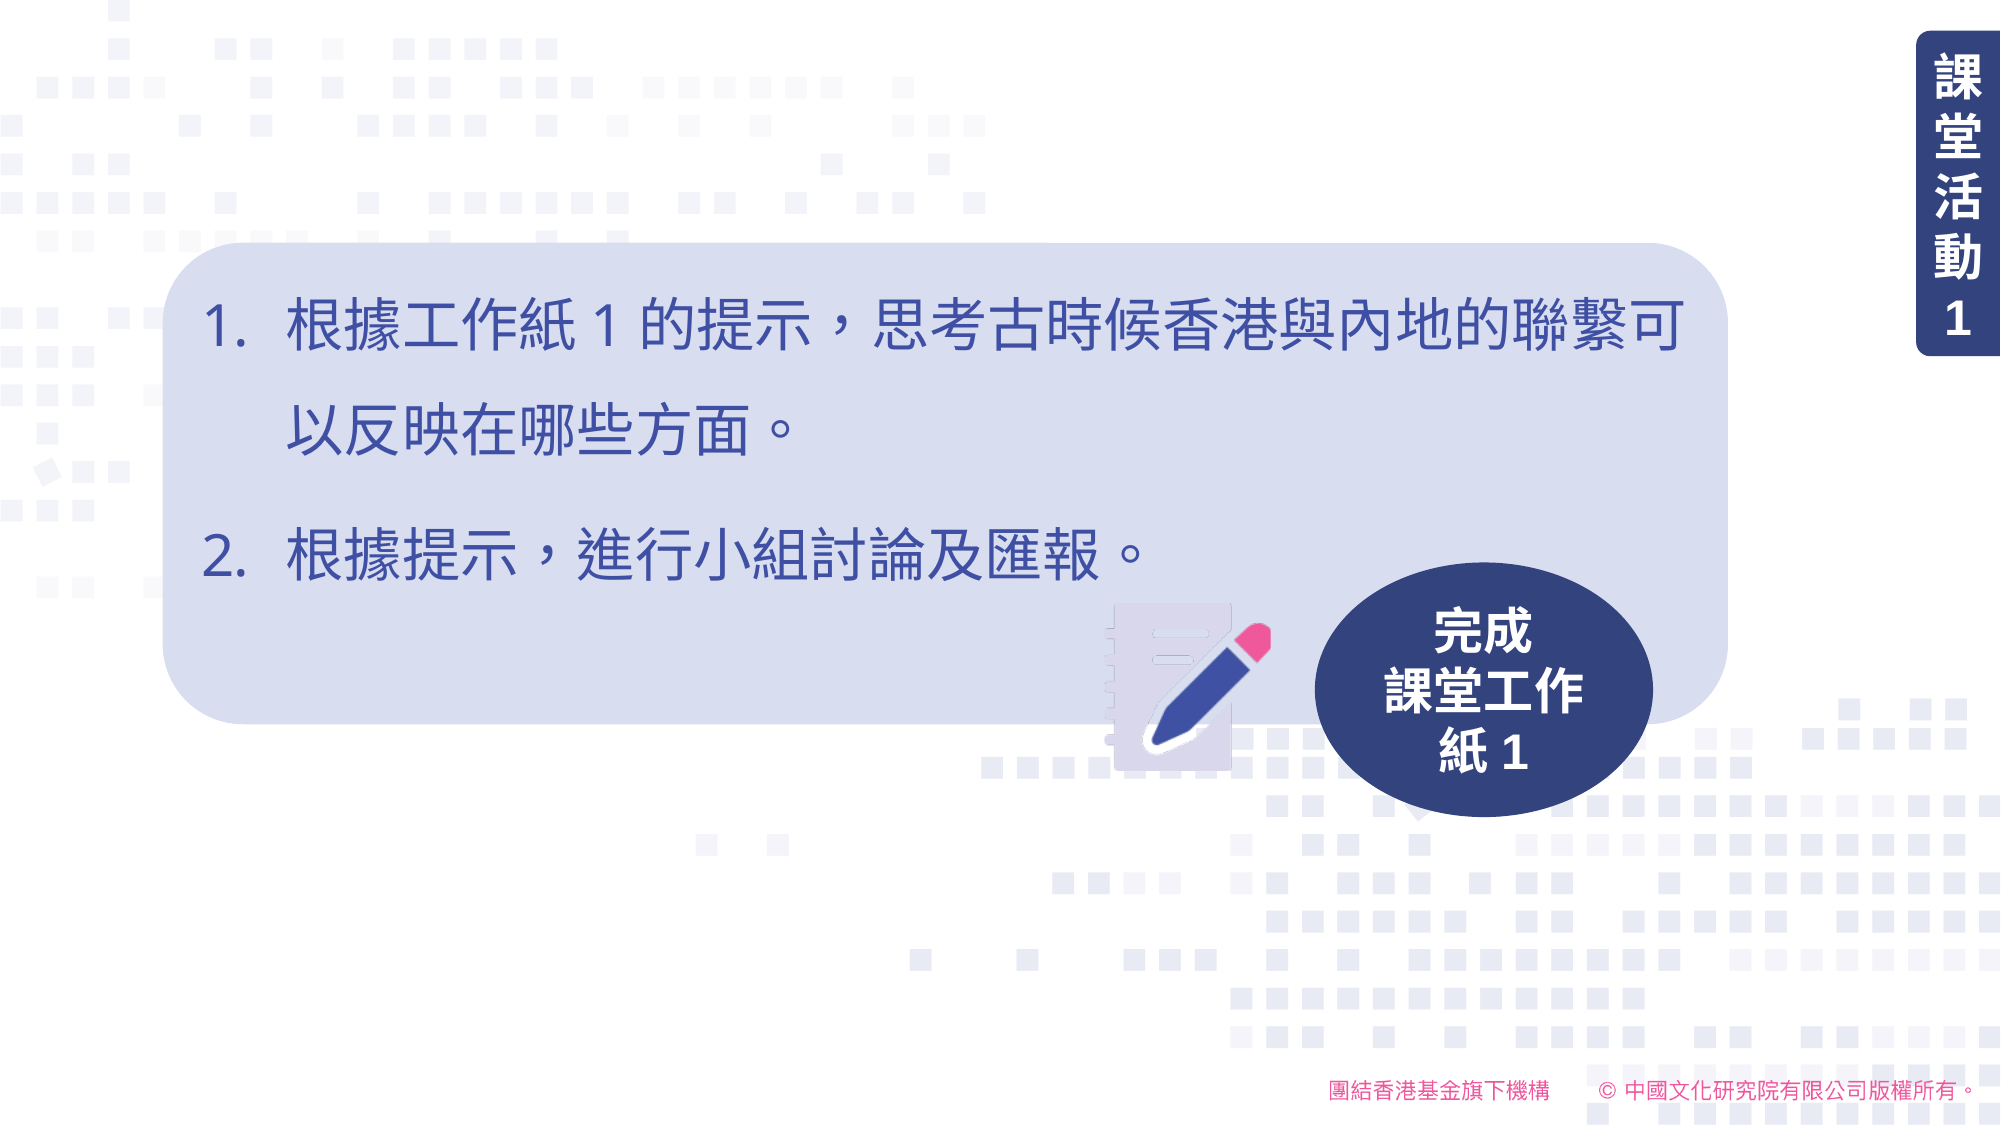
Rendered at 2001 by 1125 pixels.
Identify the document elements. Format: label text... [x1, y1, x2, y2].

text_box 根據工作紙1的提示，思考古時候香港與內地的聯繫可以反映在哪些方面。 根據提示，進行小組討論及匯報。 [161, 241, 1729, 726]
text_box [1916, 30, 2000, 357]
text_box 完成 課堂工作紙1 [1313, 561, 1655, 819]
picture [0, 0, 2001, 1125]
